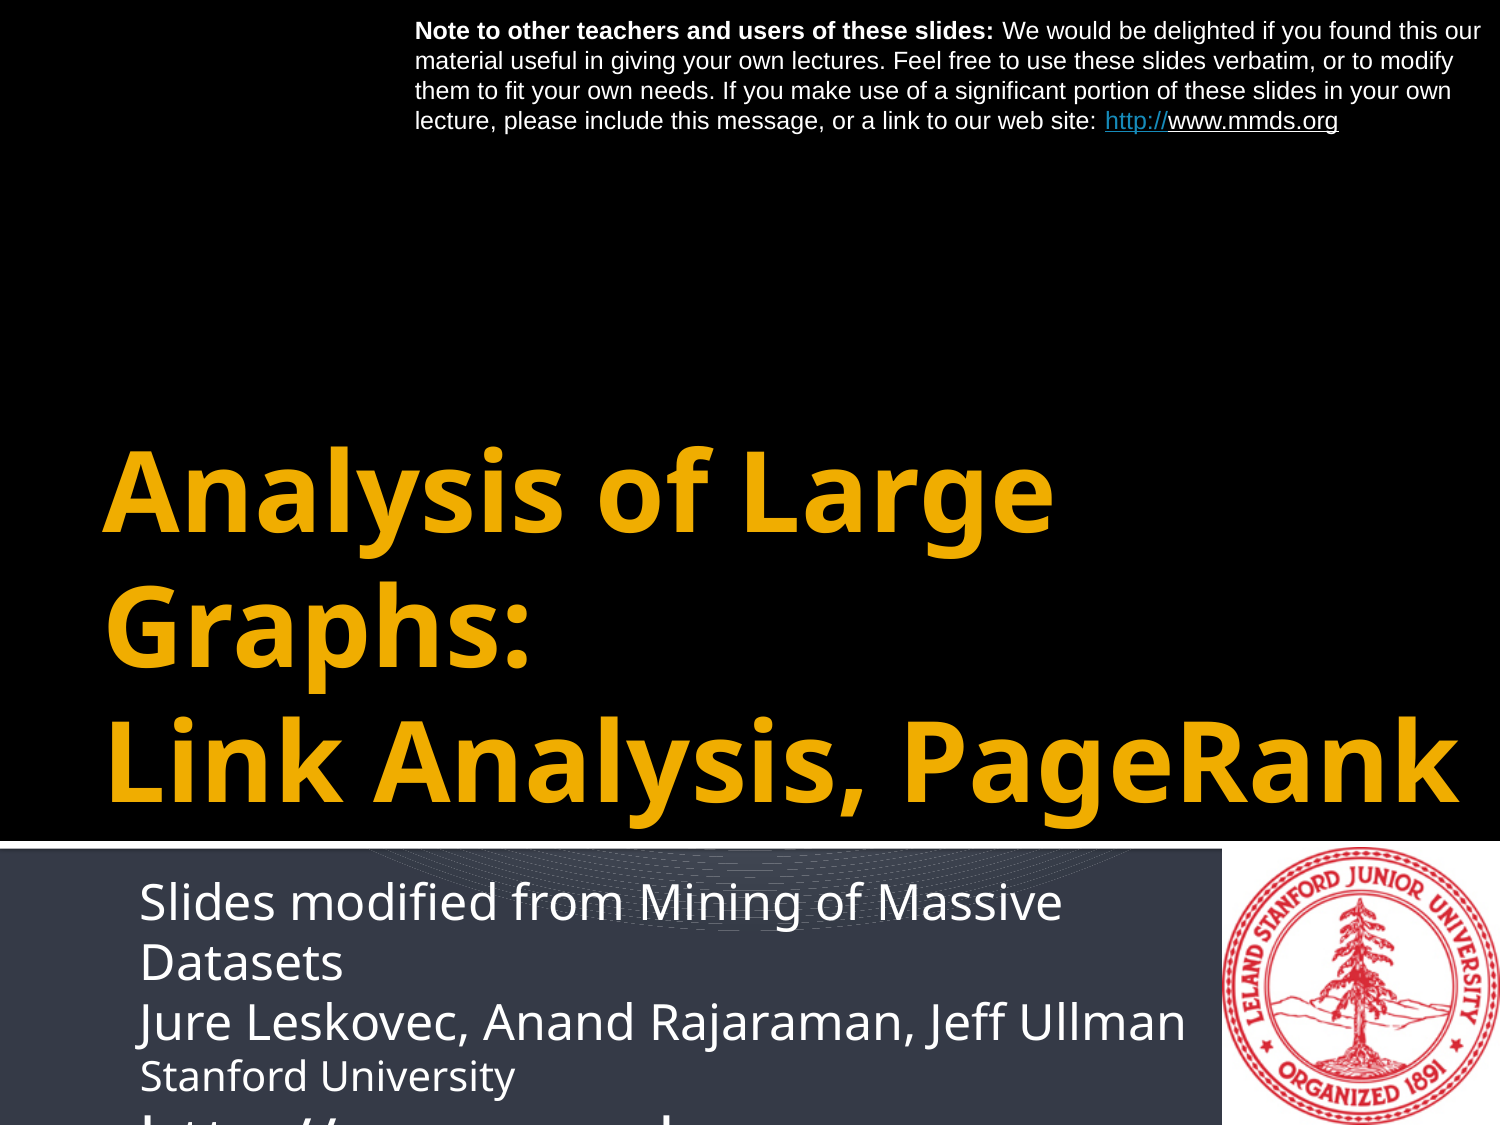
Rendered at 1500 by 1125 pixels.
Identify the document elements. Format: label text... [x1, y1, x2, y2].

picture [1222, 847, 1500, 1125]
text_box Slides modified from Mining of Massive Datasets Jure Leskovec, Anand Rajaraman, Jeff Ullman Stanford University http://www.mmds.org [125, 862, 1216, 1125]
title Analysis of Large Graphs: Link Analysis, PageRank [87, 237, 1500, 825]
text_box Note to other teachers and users of these slides: We would be delighted if you found this our material useful in giving your own lectures. Feel free to use these slides verbatim, or to modify them to fit your own needs. If you make use of a significant portion of these slides in your own lecture, please include this message, or a link to our web site: http://www.mmds.org [399, 7, 1500, 142]
